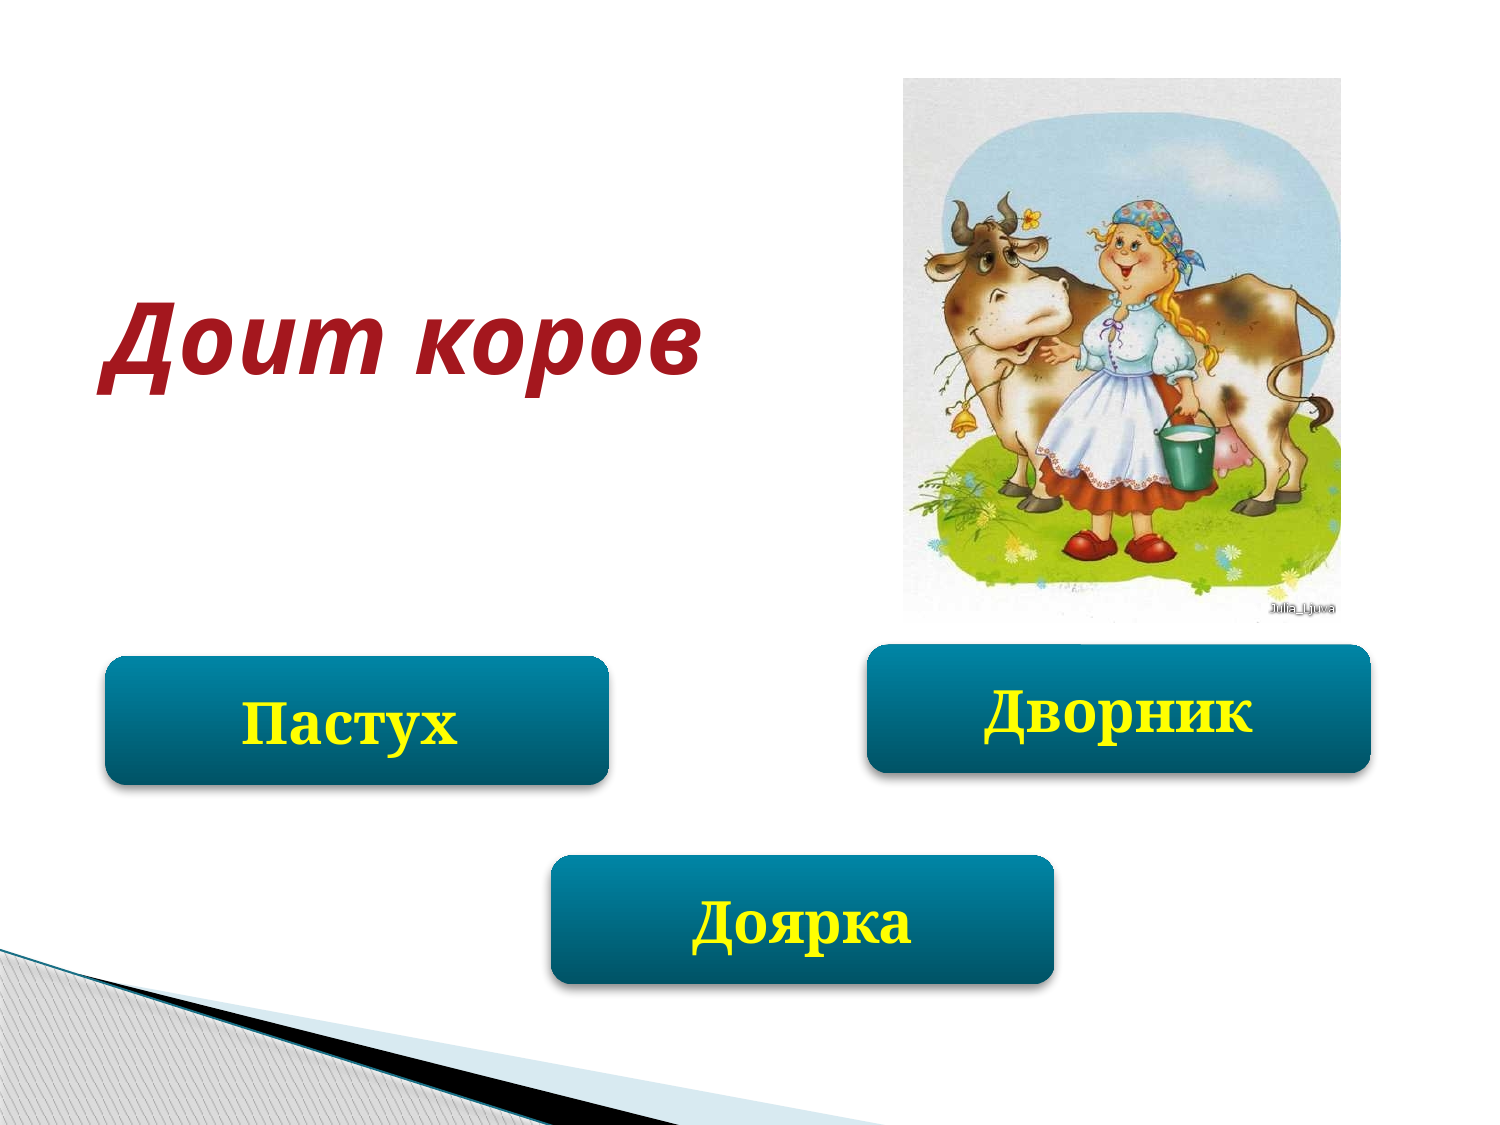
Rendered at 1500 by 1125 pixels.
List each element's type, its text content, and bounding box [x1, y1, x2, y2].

text_box Пастух [105, 656, 610, 786]
text_box Доит коров [92, 267, 719, 402]
text_box Дворник [867, 644, 1372, 774]
picture [903, 77, 1341, 623]
text_box Доярка [550, 855, 1055, 985]
